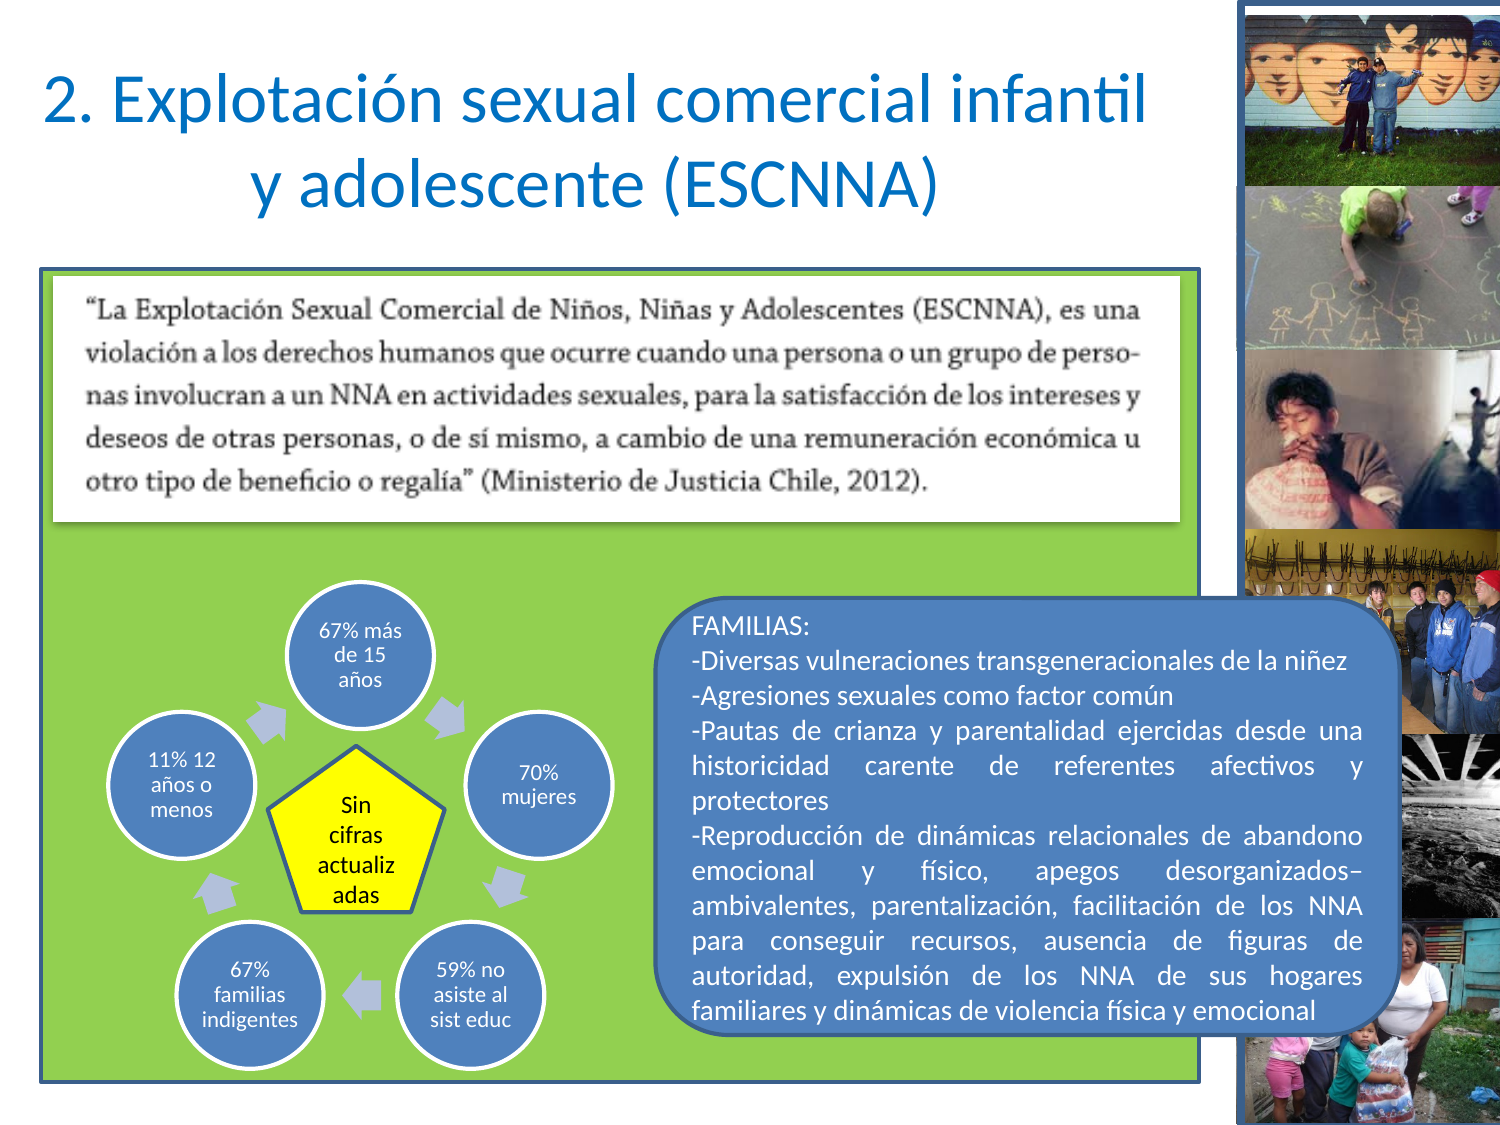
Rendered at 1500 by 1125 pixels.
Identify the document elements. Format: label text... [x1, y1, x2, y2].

list [0, 186, 1238, 433]
picture [1236, 186, 1500, 1124]
title 2. Explotación sexual comercial infantil y adolescente (ESCNNA) [17, 42, 1176, 186]
text_box [1239, 0, 1500, 15]
text_box [39, 267, 1201, 1084]
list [1240, 15, 1500, 185]
picture [67, 290, 1166, 508]
text_box FAMILIAS: -Diversas vulneraciones transgeneracionales de la niñez -Agresiones sexuales como factor común -Pautas de crianza y parentalidad ejercidas desde una historicidad carente de referentes afectivos y protectores -Reproducción de dinámicas relacionales de abandono emocional y físico, apegos desorganizados–ambivalentes, parentalización, facilitación de los NNA para conseguir recursos, ausencia de figuras de autoridad, expulsión de los NNA de sus hogares familiares y dinámicas de violencia física y emocional [679, 595, 1238, 1038]
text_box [45, 581, 676, 1070]
